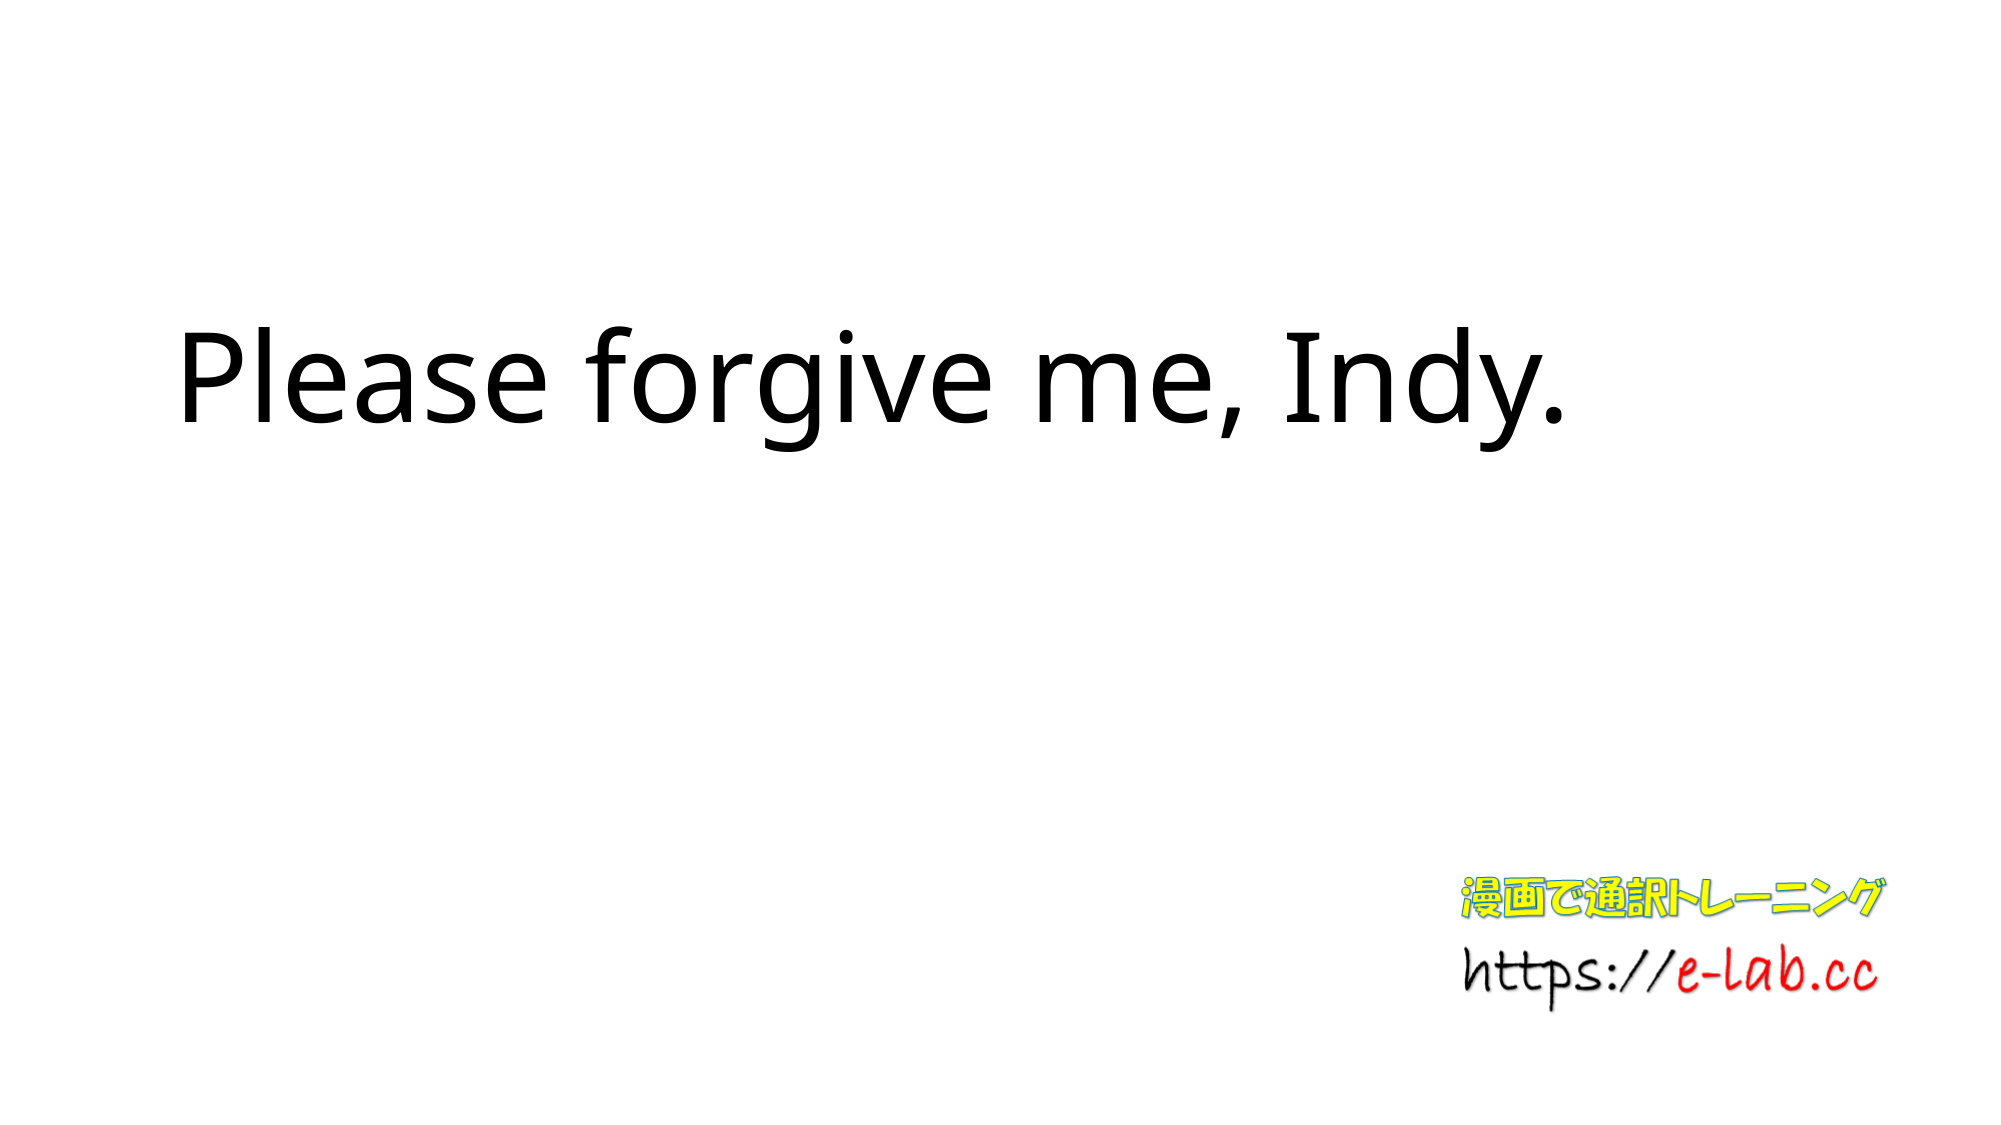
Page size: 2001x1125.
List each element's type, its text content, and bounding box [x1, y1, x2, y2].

title Please forgive me, Indy. [158, 269, 1879, 457]
picture [1417, 861, 1924, 1061]
